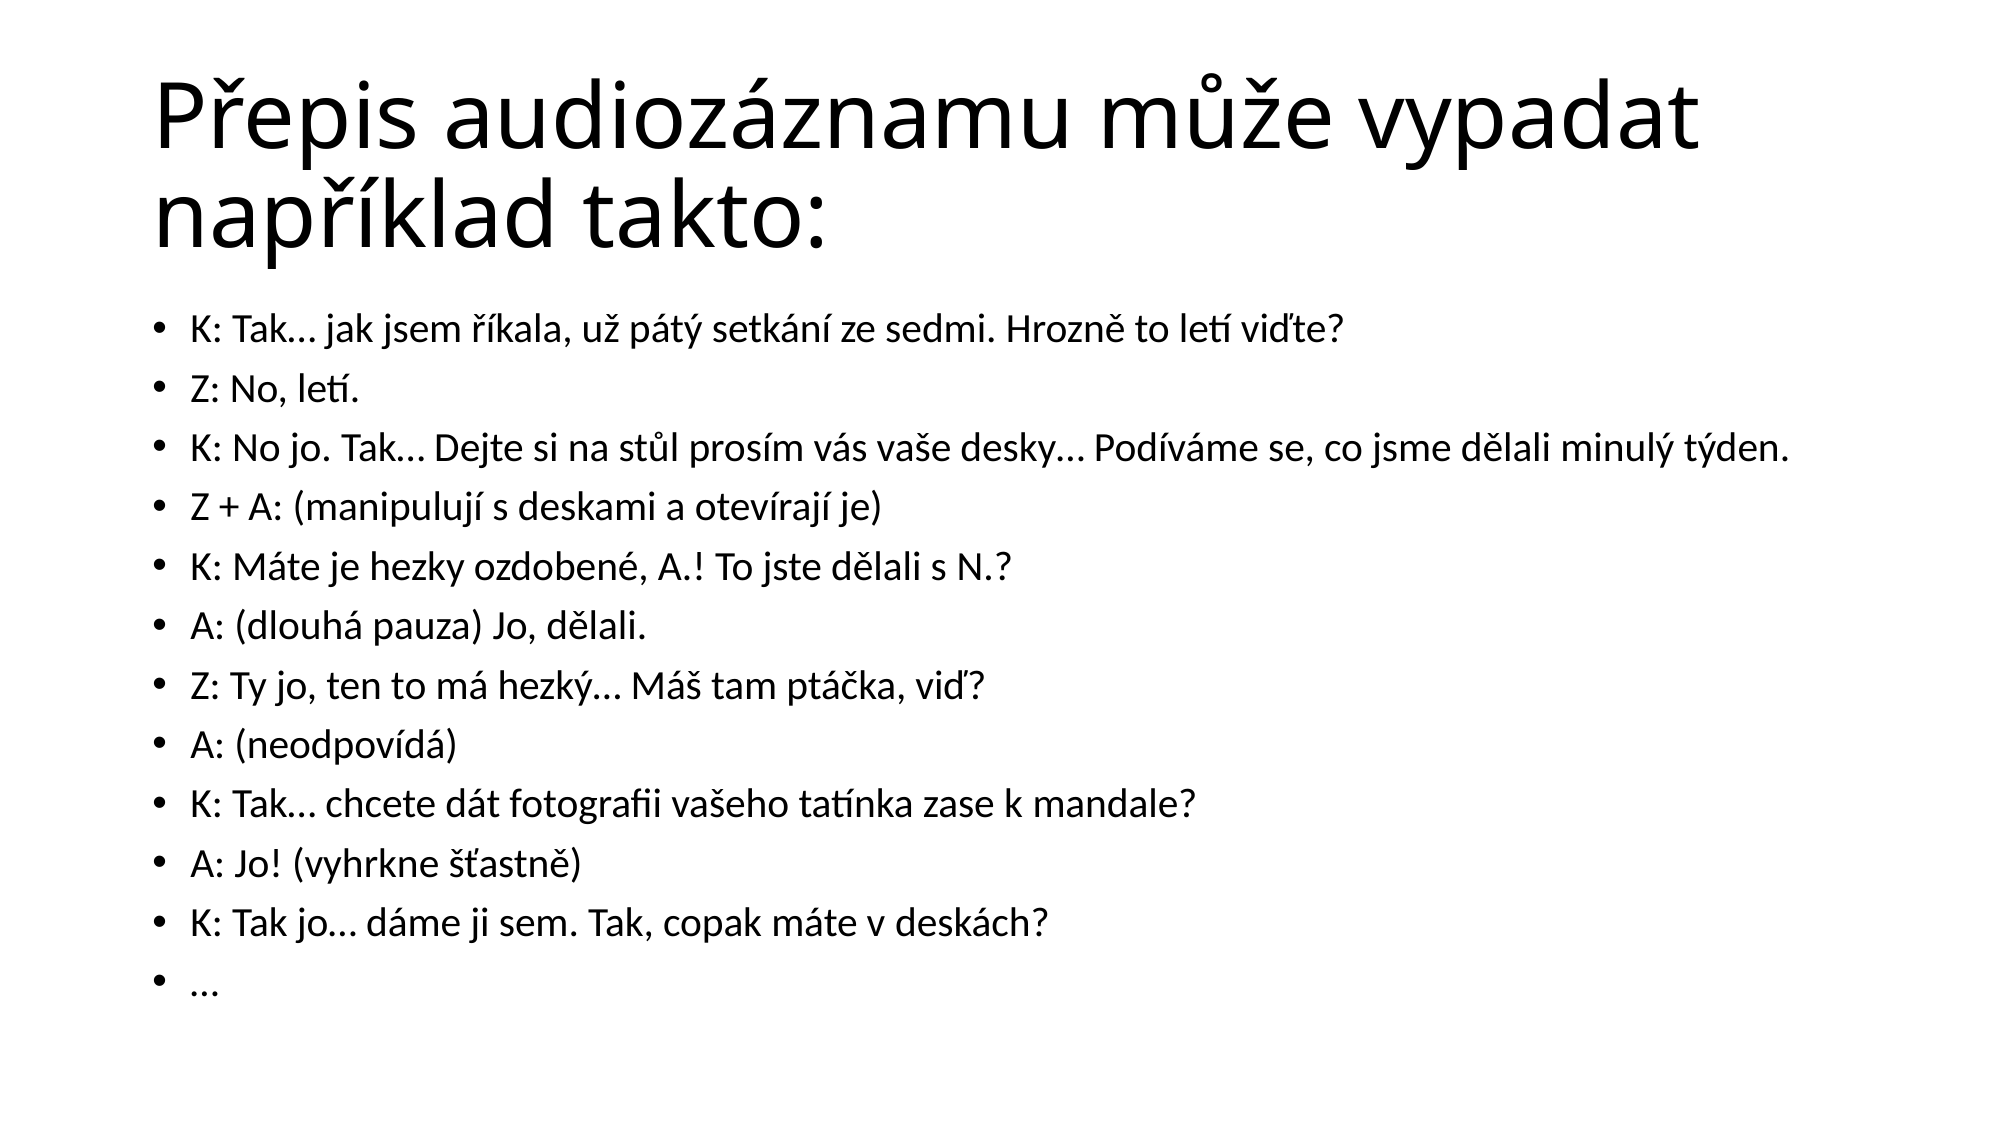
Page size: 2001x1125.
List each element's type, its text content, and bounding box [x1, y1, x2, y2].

list K: Tak… jak jsem říkala, už pátý setkání ze sedmi. Hrozně to letí viďte? Z: No, letí. K: No jo. Tak… Dejte si na stůl prosím vás vaše desky… Podíváme se, co jsme dělali minulý týden. Z + A: (manipulují s deskami a otevírají je) K: Máte je hezky ozdobené, A.! To jste dělali s N.? A: (dlouhá pauza) Jo, dělali. Z: Ty jo, ten to má hezký… Máš tam ptáčka, viď? A: (neodpovídá) K: Tak… chcete dát fotografii vašeho tatínka zase k mandale? A: Jo! (vyhrkne šťastně) K: Tak jo… dáme ji sem. Tak, copak máte v deskách? … [137, 299, 1863, 1014]
title Přepis audiozáznamu může vypadat například takto: [137, 59, 1863, 278]
